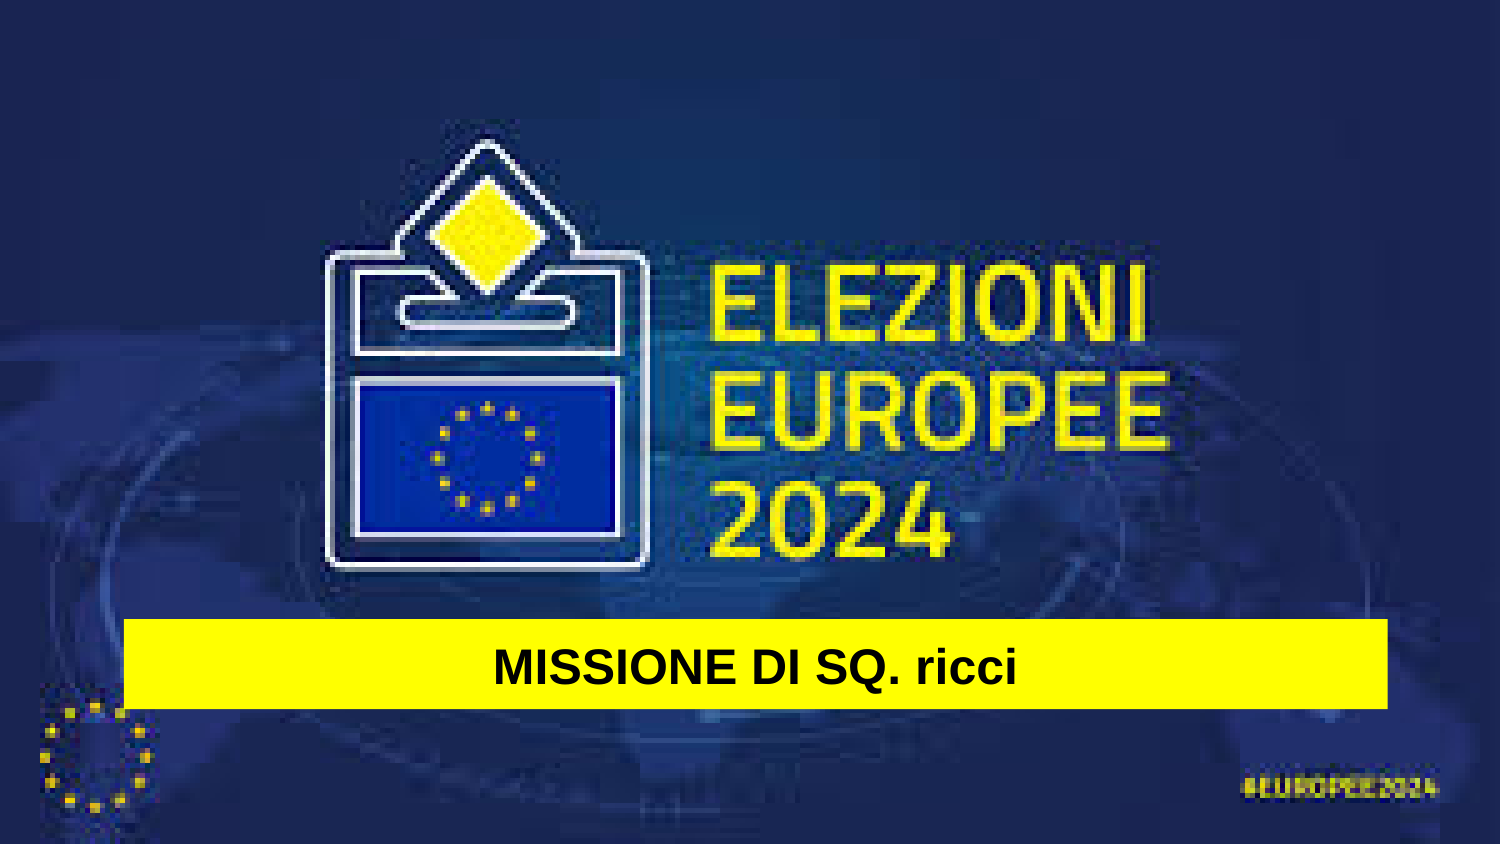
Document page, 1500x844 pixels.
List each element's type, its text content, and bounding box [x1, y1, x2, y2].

picture [0, 0, 1500, 844]
text_box MISSIONE DI SQ. ricci [123, 619, 1388, 710]
